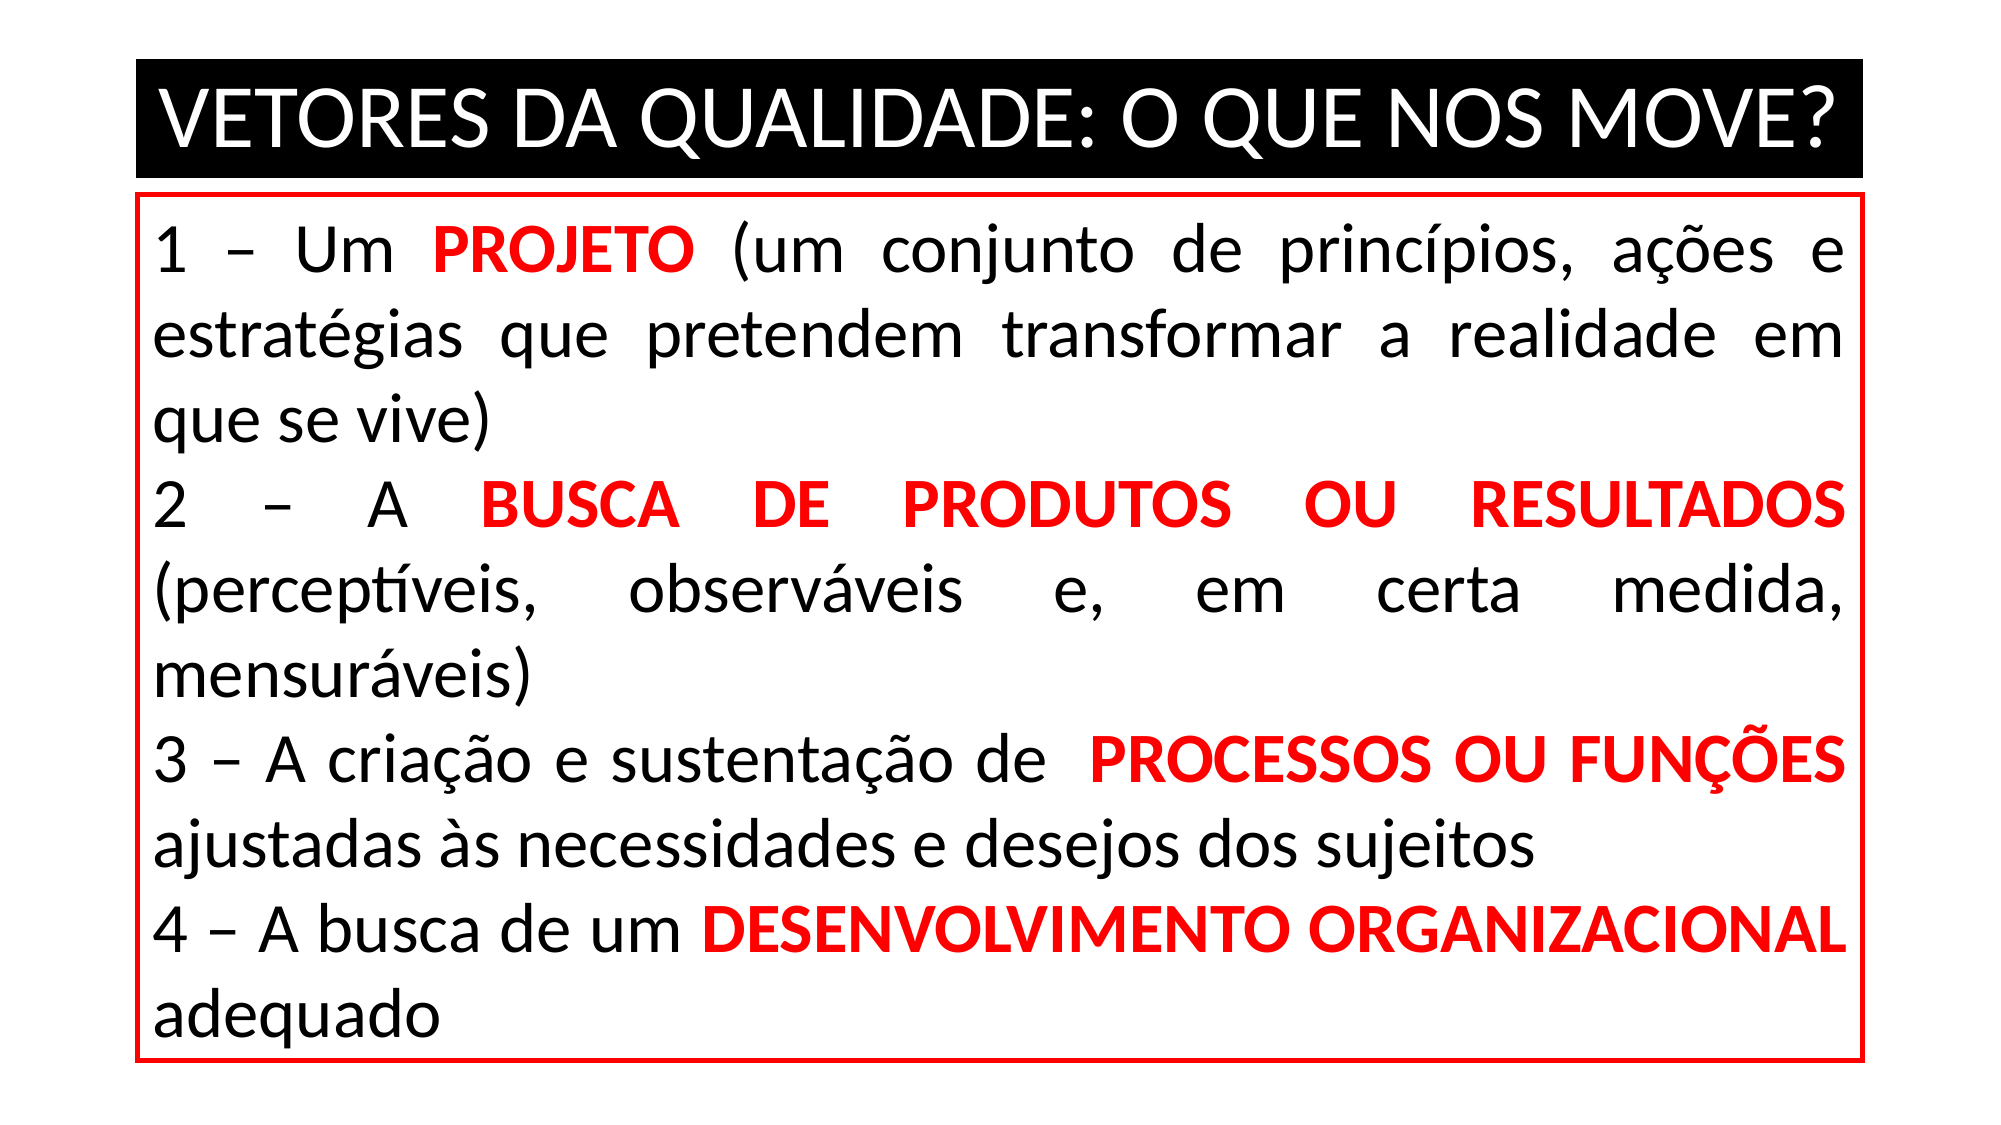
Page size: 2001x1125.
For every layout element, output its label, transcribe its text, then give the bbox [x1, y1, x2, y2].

title VETORES DA QUALIDADE: O QUE NOS MOVE? [136, 59, 1863, 178]
list 1 – Um PROJETO (um conjunto de princípios, ações e estratégias que pretendem transformar a realidade em que se vive) 2 – A BUSCA DE PRODUTOS OU RESULTADOS (perceptíveis, observáveis e, em certa medida, mensuráveis) 3 – A criação e sustentação de PROCESSOS OU FUNÇÕES ajustadas às necessidades e desejos dos sujeitos 4 – A busca de um DESENVOLVIMENTO ORGANIZACIONAL adequado [136, 194, 1863, 1062]
